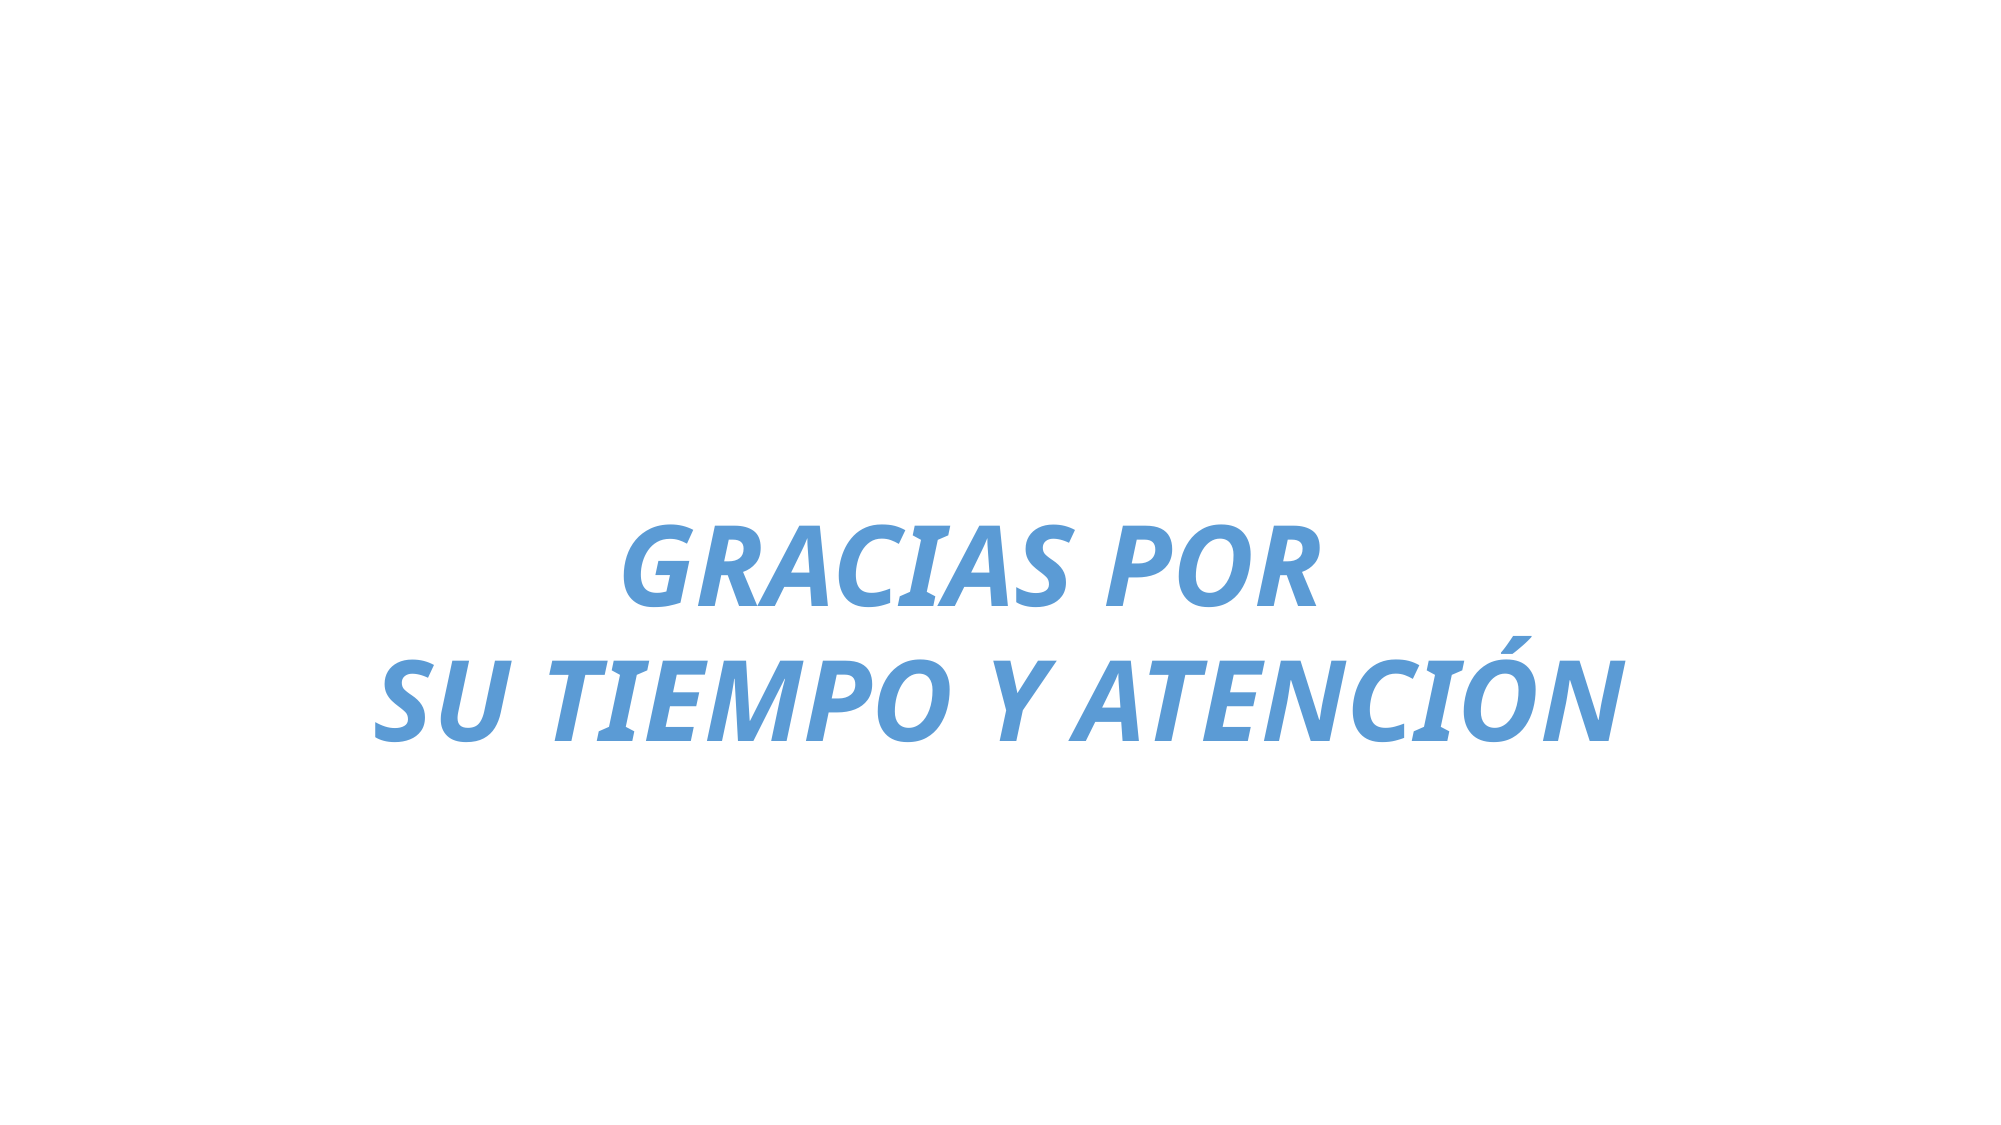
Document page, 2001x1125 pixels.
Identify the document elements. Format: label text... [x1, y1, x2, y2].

text_box GRACIAS POR SU TIEMPO Y ATENCIÓN [358, 486, 1642, 772]
